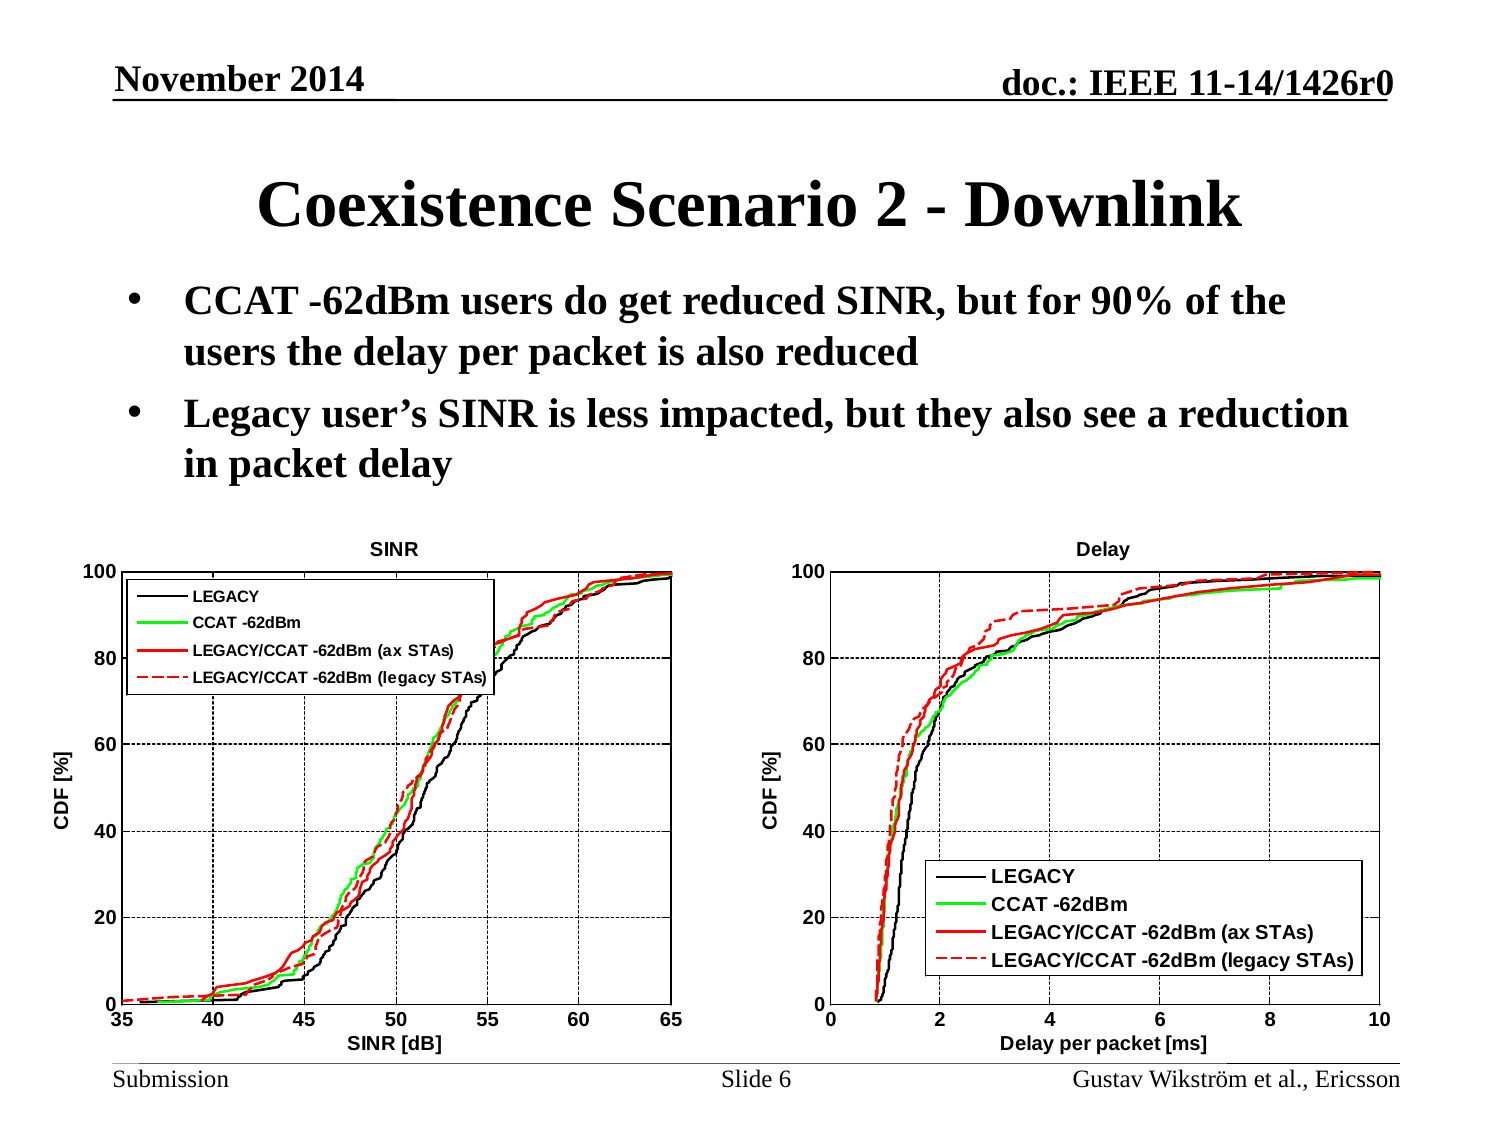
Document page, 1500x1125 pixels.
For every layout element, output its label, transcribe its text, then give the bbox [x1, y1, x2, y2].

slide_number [114, 54, 423, 100]
slide_number Slide 6 [712, 1072, 800, 1123]
footer Gustav Wikström et al., Ericsson [878, 1072, 1402, 1093]
list CCAT -62dBm users do get reduced SINR, but for 90% of the users the delay per packet is also reduced Legacy user’s SINR is less impacted, but they also see a reduction in packet delay [111, 265, 1388, 529]
picture [29, 531, 1447, 1064]
title Coexistence Scenario 2 - Downlink [112, 112, 1388, 265]
